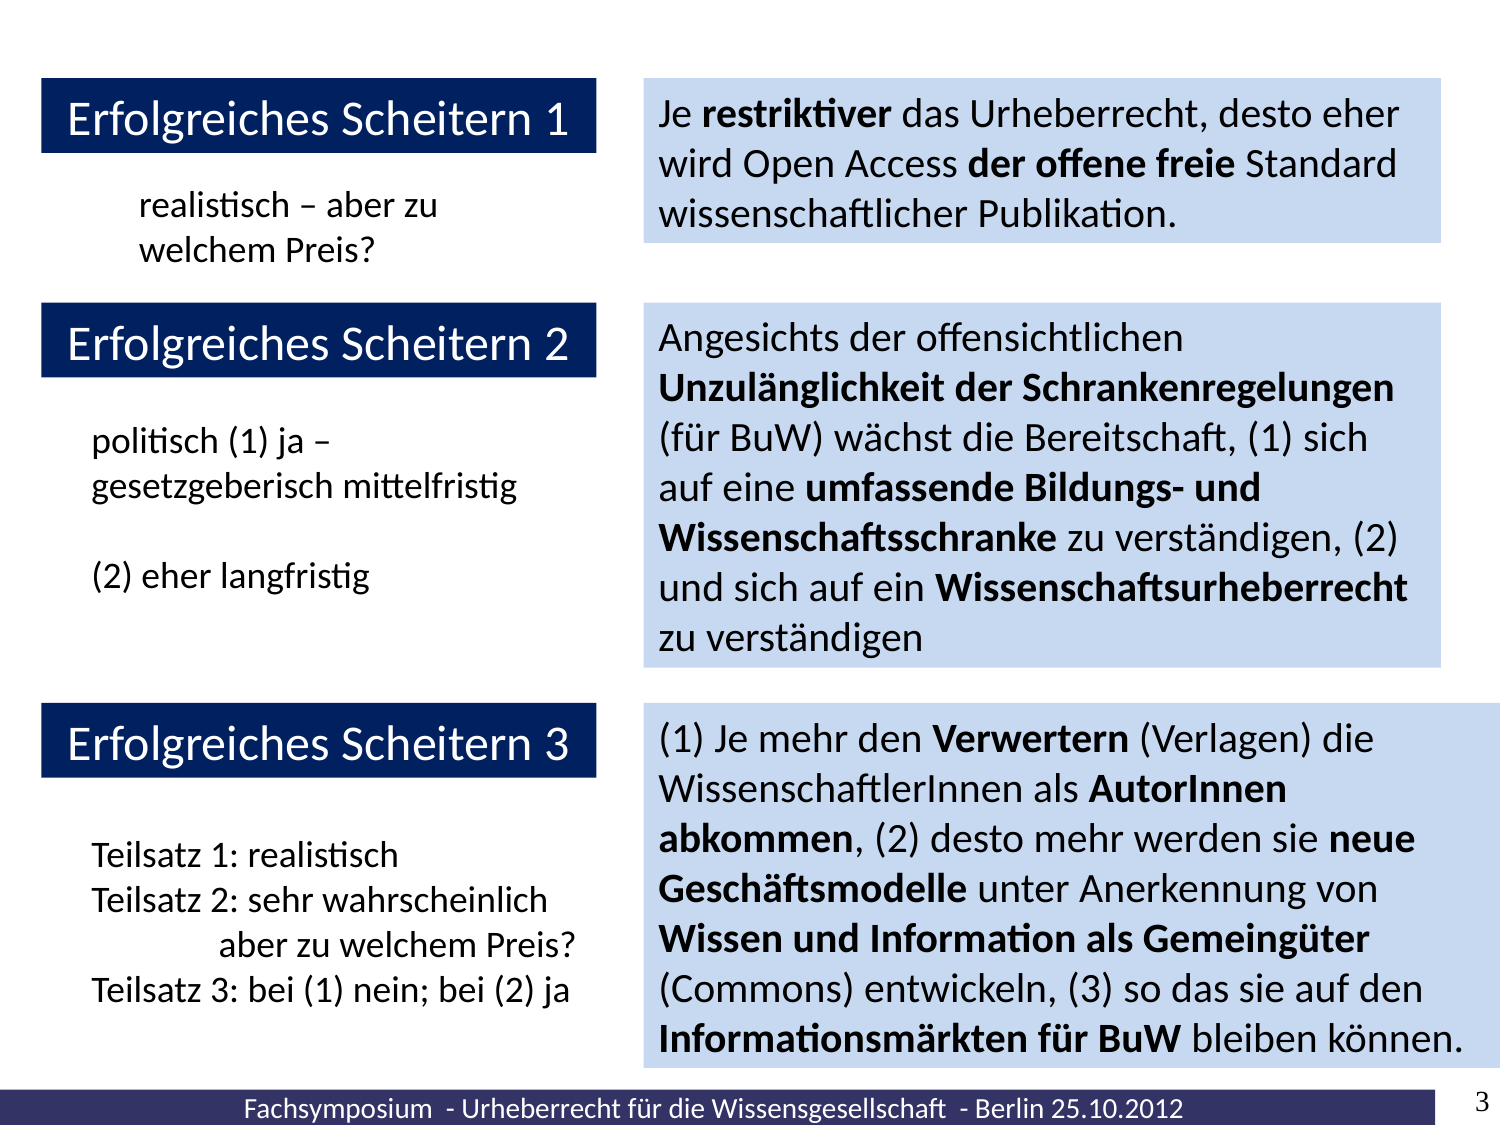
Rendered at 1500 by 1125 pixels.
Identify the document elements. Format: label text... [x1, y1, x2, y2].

text_box Erfolgreiches Scheitern 2 [41, 302, 597, 378]
text_box realistisch – aber zu welchem Preis? [123, 172, 467, 278]
text_box Teilsatz 1: realistisch Teilsatz 2: sehr wahrscheinlich aber zu welchem Preis? Teilsatz 3: bei (1) nein; bei (2) ja [76, 822, 597, 1017]
text_box politisch (1) ja – gesetzgeberisch mittelfristig (2) eher langfristig [76, 408, 561, 604]
text_box (1) Je mehr den Verwertern (Verlagen) die WissenschaftlerInnen als AutorInnen abkommen, (2) desto mehr werden sie neue Geschäftsmodelle unter Anerkennung von Wissen und Information als Gemeingüter (Commons) entwickeln, (3) so das sie auf den Informationsmärkten für BuW bleiben können. [643, 702, 1500, 1068]
text_box Angesichts der offensichtlichen Unzulänglichkeit der Schrankenregelungen (für BuW) wächst die Bereitschaft, (1) sich auf eine umfassende Bildungs- und Wissenschaftsschranke zu verständigen, (2) und sich auf ein Wissenschaftsurheberrecht zu verständigen [643, 302, 1441, 668]
text_box Erfolgreiches Scheitern 1 [41, 78, 597, 153]
text_box Erfolgreiches Scheitern 3 [41, 702, 597, 778]
text_box Je restriktiver das Urheberrecht, desto eher wird Open Access der offene freie Standard wissenschaftlicher Publikation. [643, 78, 1441, 243]
